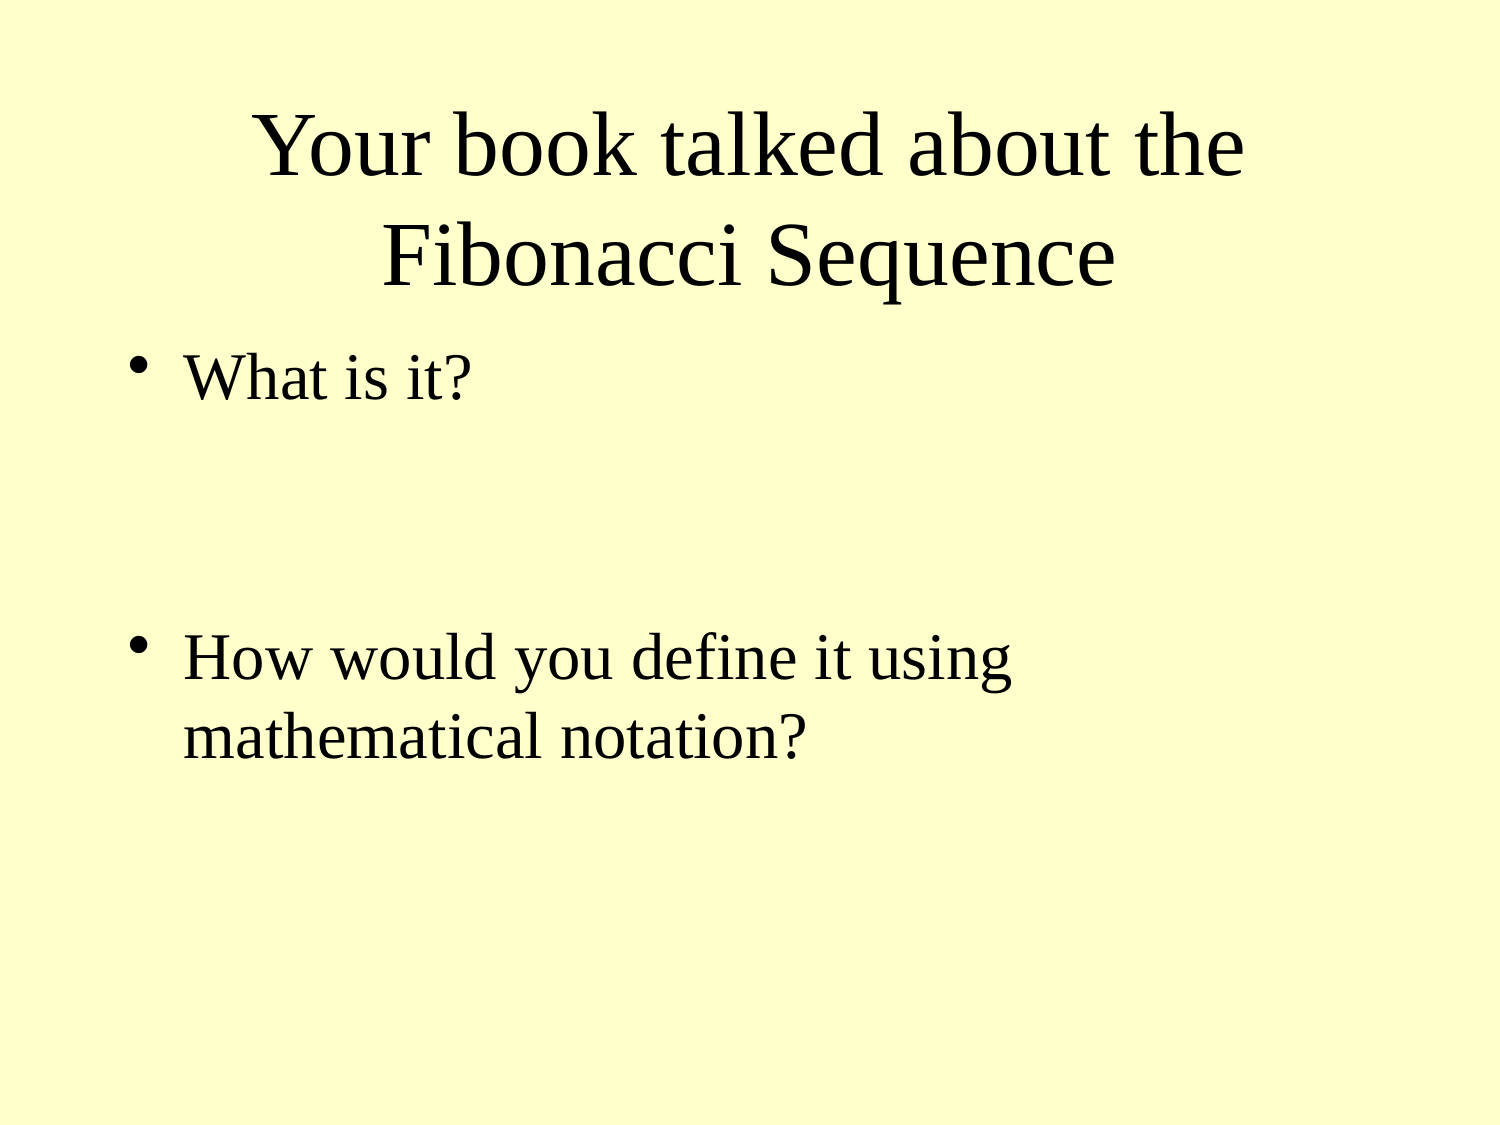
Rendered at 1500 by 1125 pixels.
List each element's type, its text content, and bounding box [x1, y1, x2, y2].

title Your book talked about the Fibonacci Sequence [112, 99, 1388, 288]
list What is it? How would you define it using mathematical notation? [112, 324, 1388, 1000]
